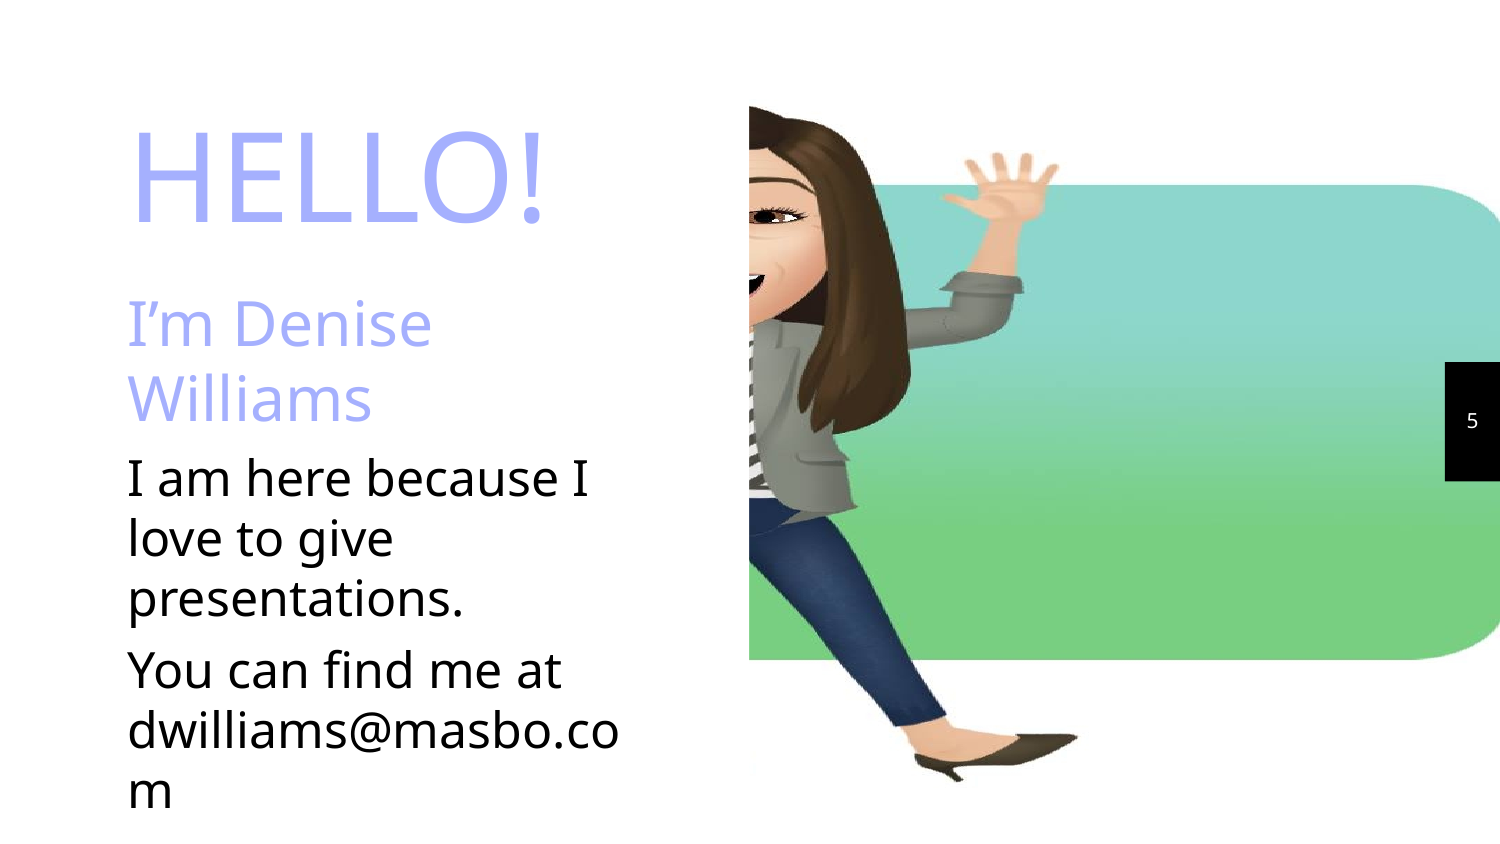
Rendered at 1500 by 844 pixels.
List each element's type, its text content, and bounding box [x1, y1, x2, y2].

subtitle I’m Denise Williams I am here because I love to give presentations. You can find me at dwilliams@masbo.com [112, 268, 682, 786]
title HELLO! [112, 72, 654, 263]
picture [750, 0, 1500, 844]
slide_number 5 [1444, 362, 1500, 482]
